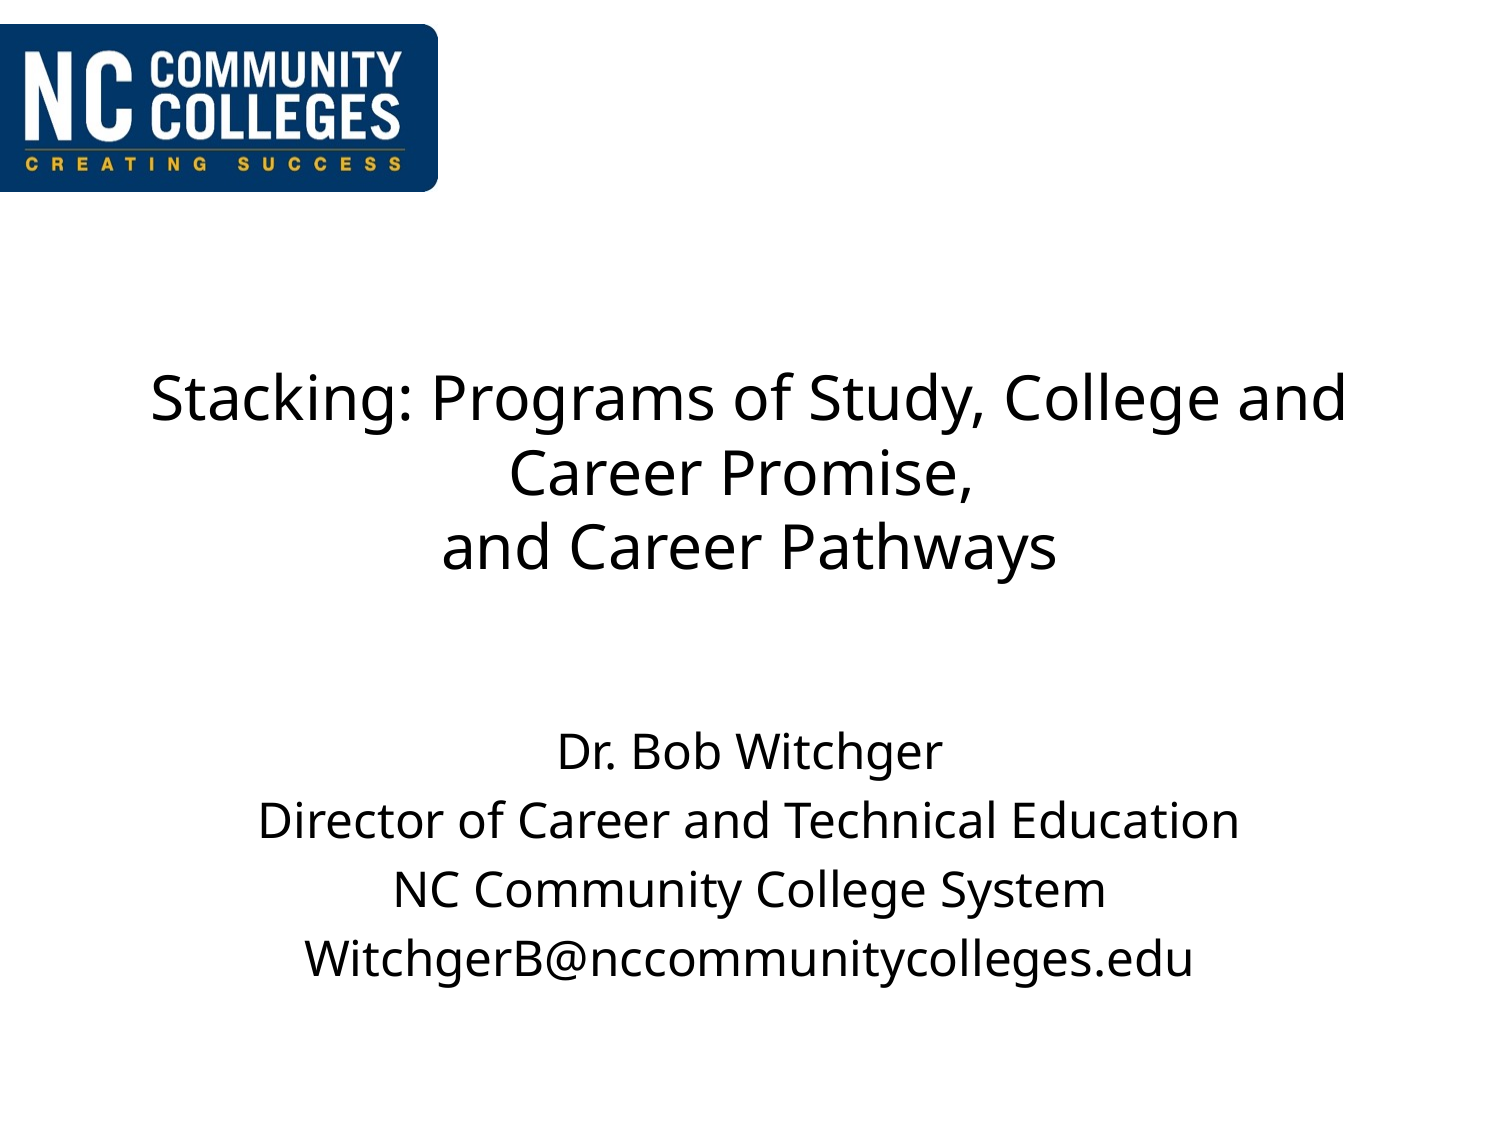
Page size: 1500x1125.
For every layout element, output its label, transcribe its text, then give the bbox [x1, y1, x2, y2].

subtitle Dr. Bob Witchger Director of Career and Technical Education NC Community College System WitchgerB@nccommunitycolleges.edu [225, 712, 1275, 1000]
picture [0, 24, 438, 192]
title Stacking: Programs of Study, College and Career Promise, and Career Pathways [112, 349, 1388, 591]
